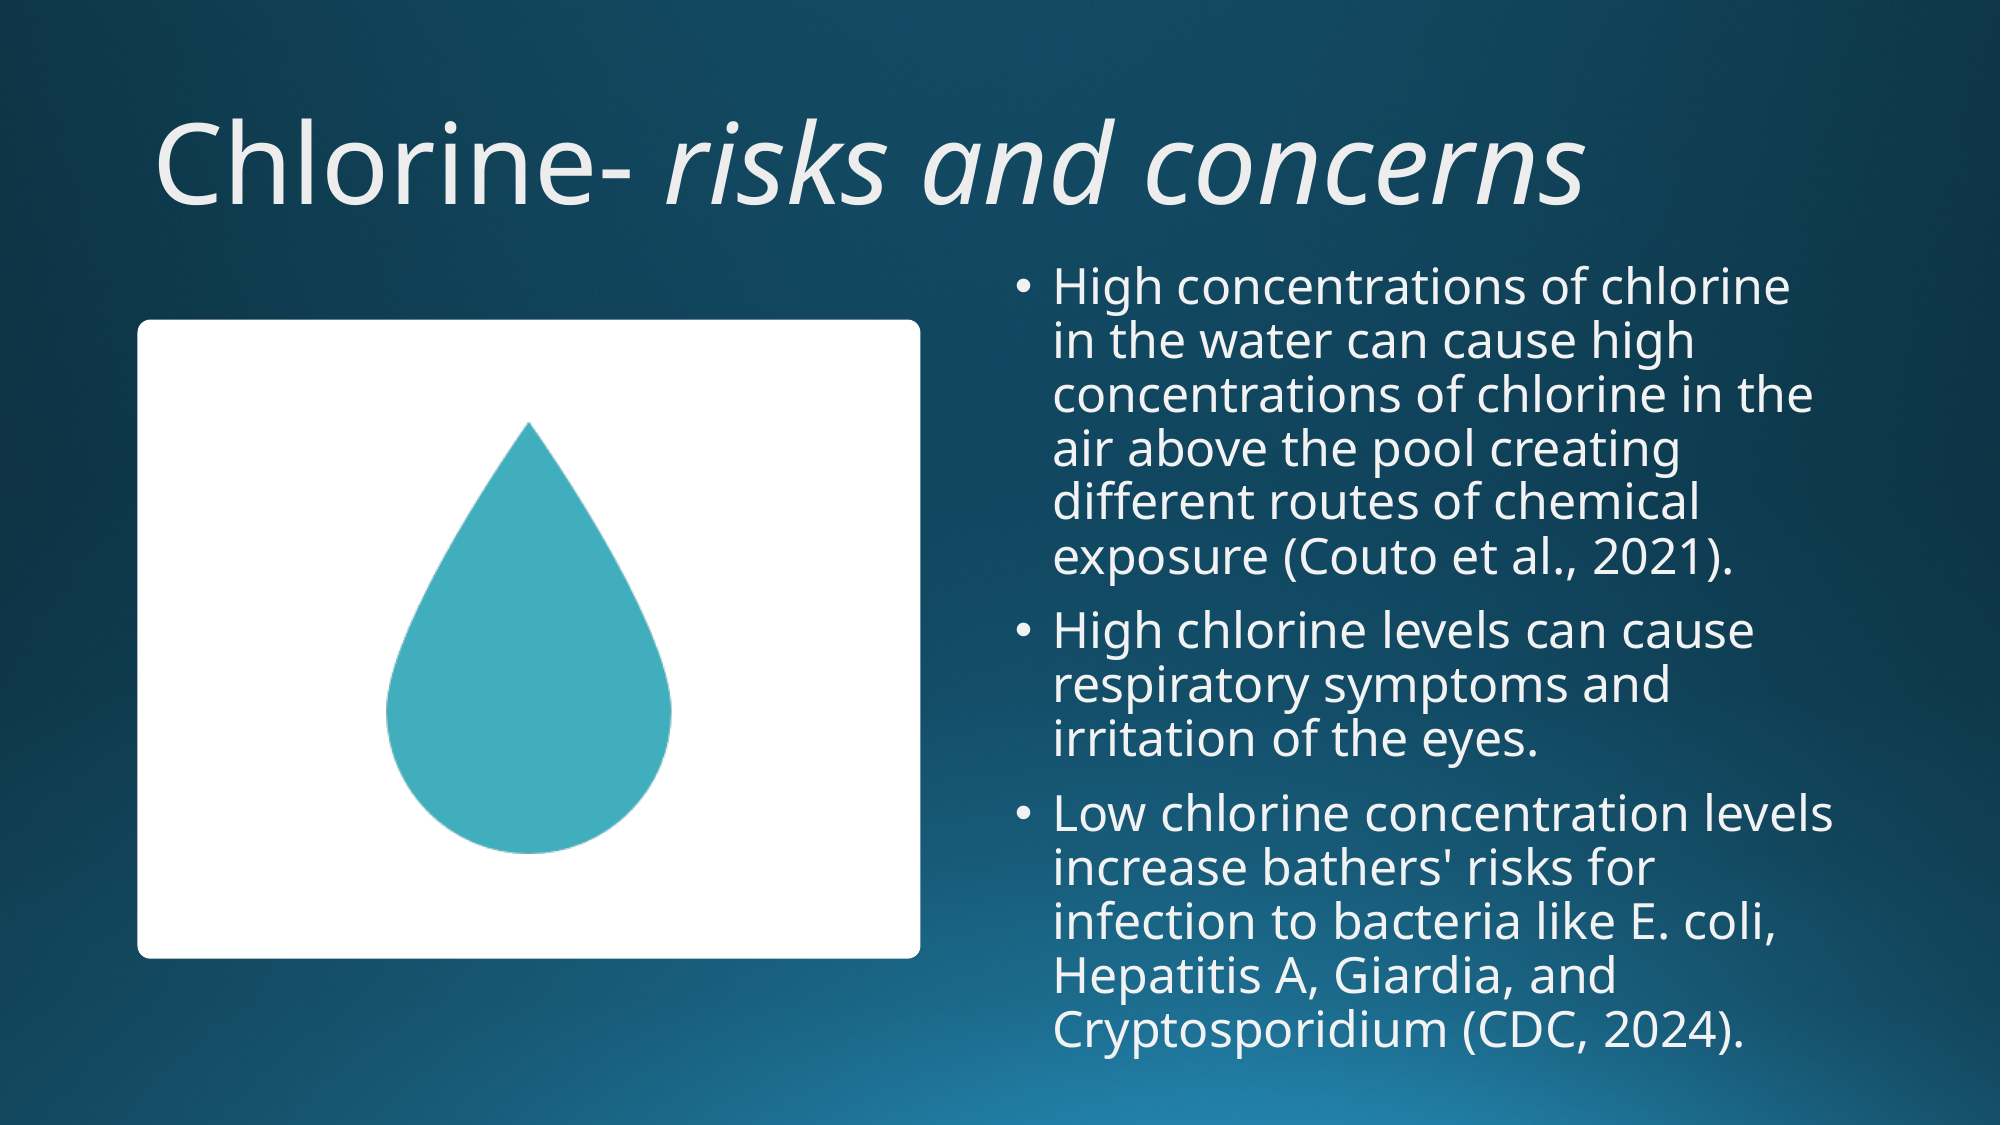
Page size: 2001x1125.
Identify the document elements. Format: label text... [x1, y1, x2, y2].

text_box [136, 318, 922, 960]
picture [261, 371, 797, 907]
title Chlorine- risks and concerns [137, 59, 1863, 278]
text_box [0, 0, 2000, 1125]
list High concentrations of chlorine in the water can cause high concentrations of chlorine in the air above the pool creating different routes of chemical exposure (Couto et al., 2021). High chlorine levels can cause respiratory symptoms and irritation of the eyes. Low chlorine concentration levels increase bathers' risks for infection to bacteria like E. coli, Hepatitis A, Giardia, and Cryptosporidium (CDC, 2024). [999, 253, 1863, 1014]
